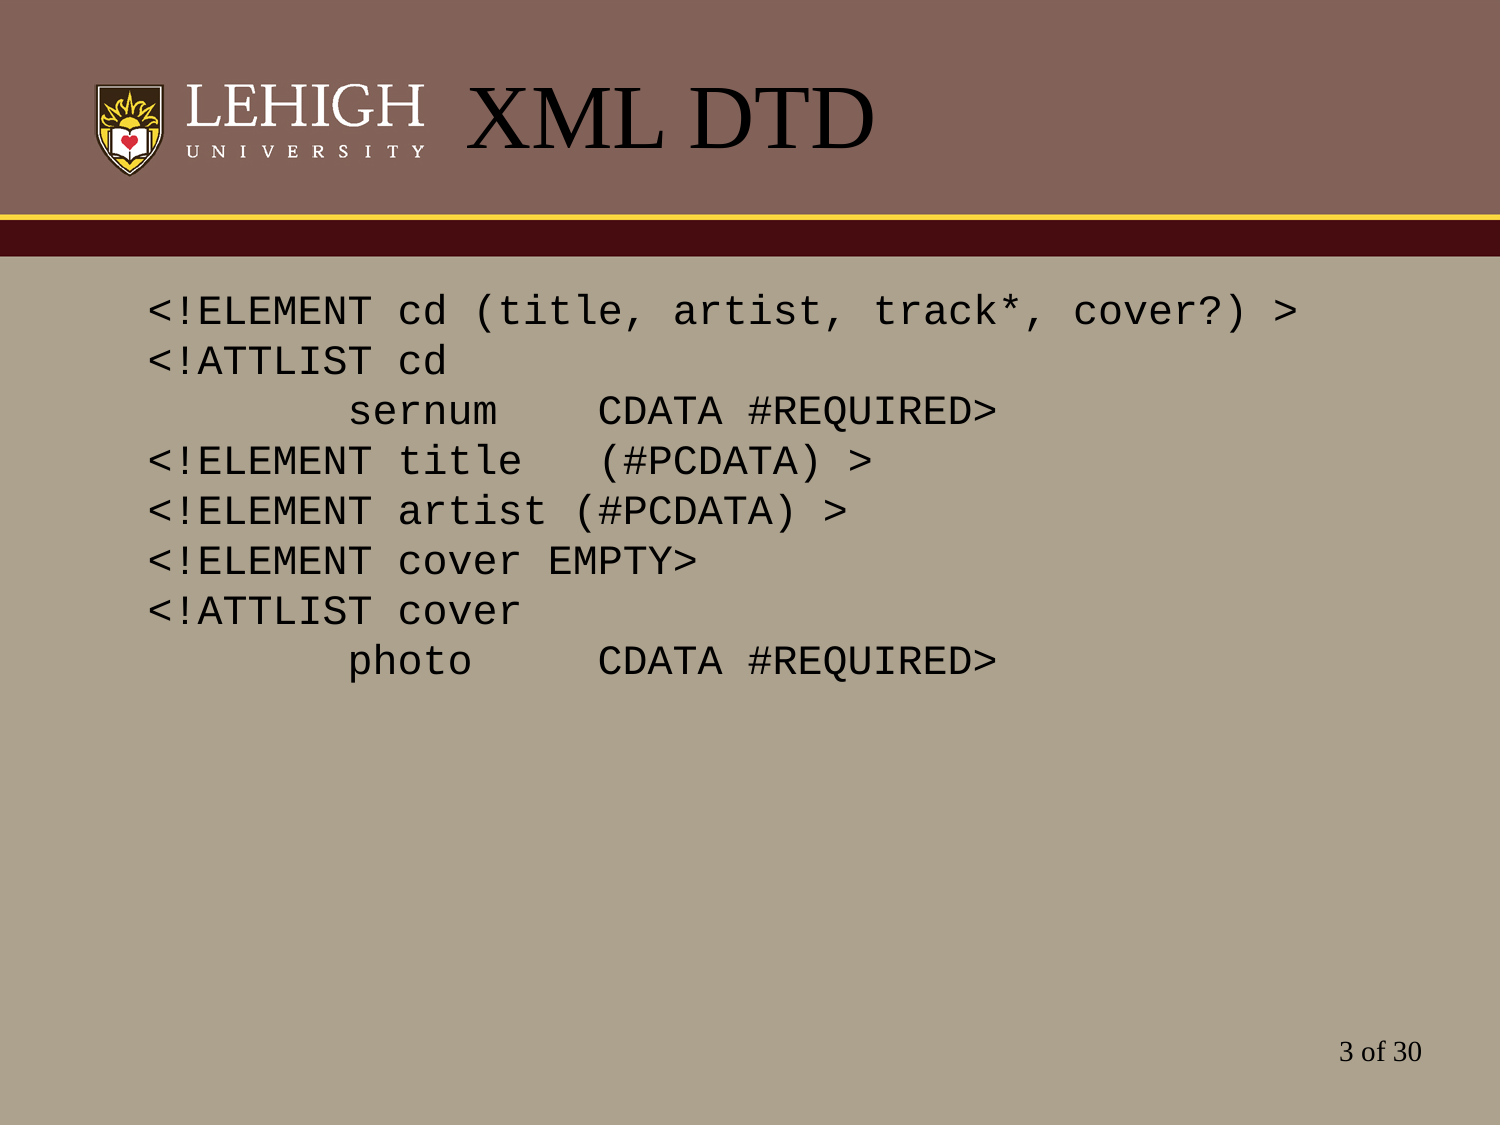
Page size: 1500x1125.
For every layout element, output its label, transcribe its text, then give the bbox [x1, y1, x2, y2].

slide_number 3 of 30 [1124, 1012, 1438, 1088]
list <!ELEMENT cd (title, artist, track*, cover?) > <!ATTLIST cd sernum CDATA #REQUIRED> <!ELEMENT title (#PCDATA) > <!ELEMENT artist (#PCDATA) > <!ELEMENT cover EMPTY> <!ATTLIST cover photo CDATA #REQUIRED> [132, 274, 1401, 988]
picture [0, 0, 1500, 1125]
title XML DTD [449, 62, 1476, 176]
